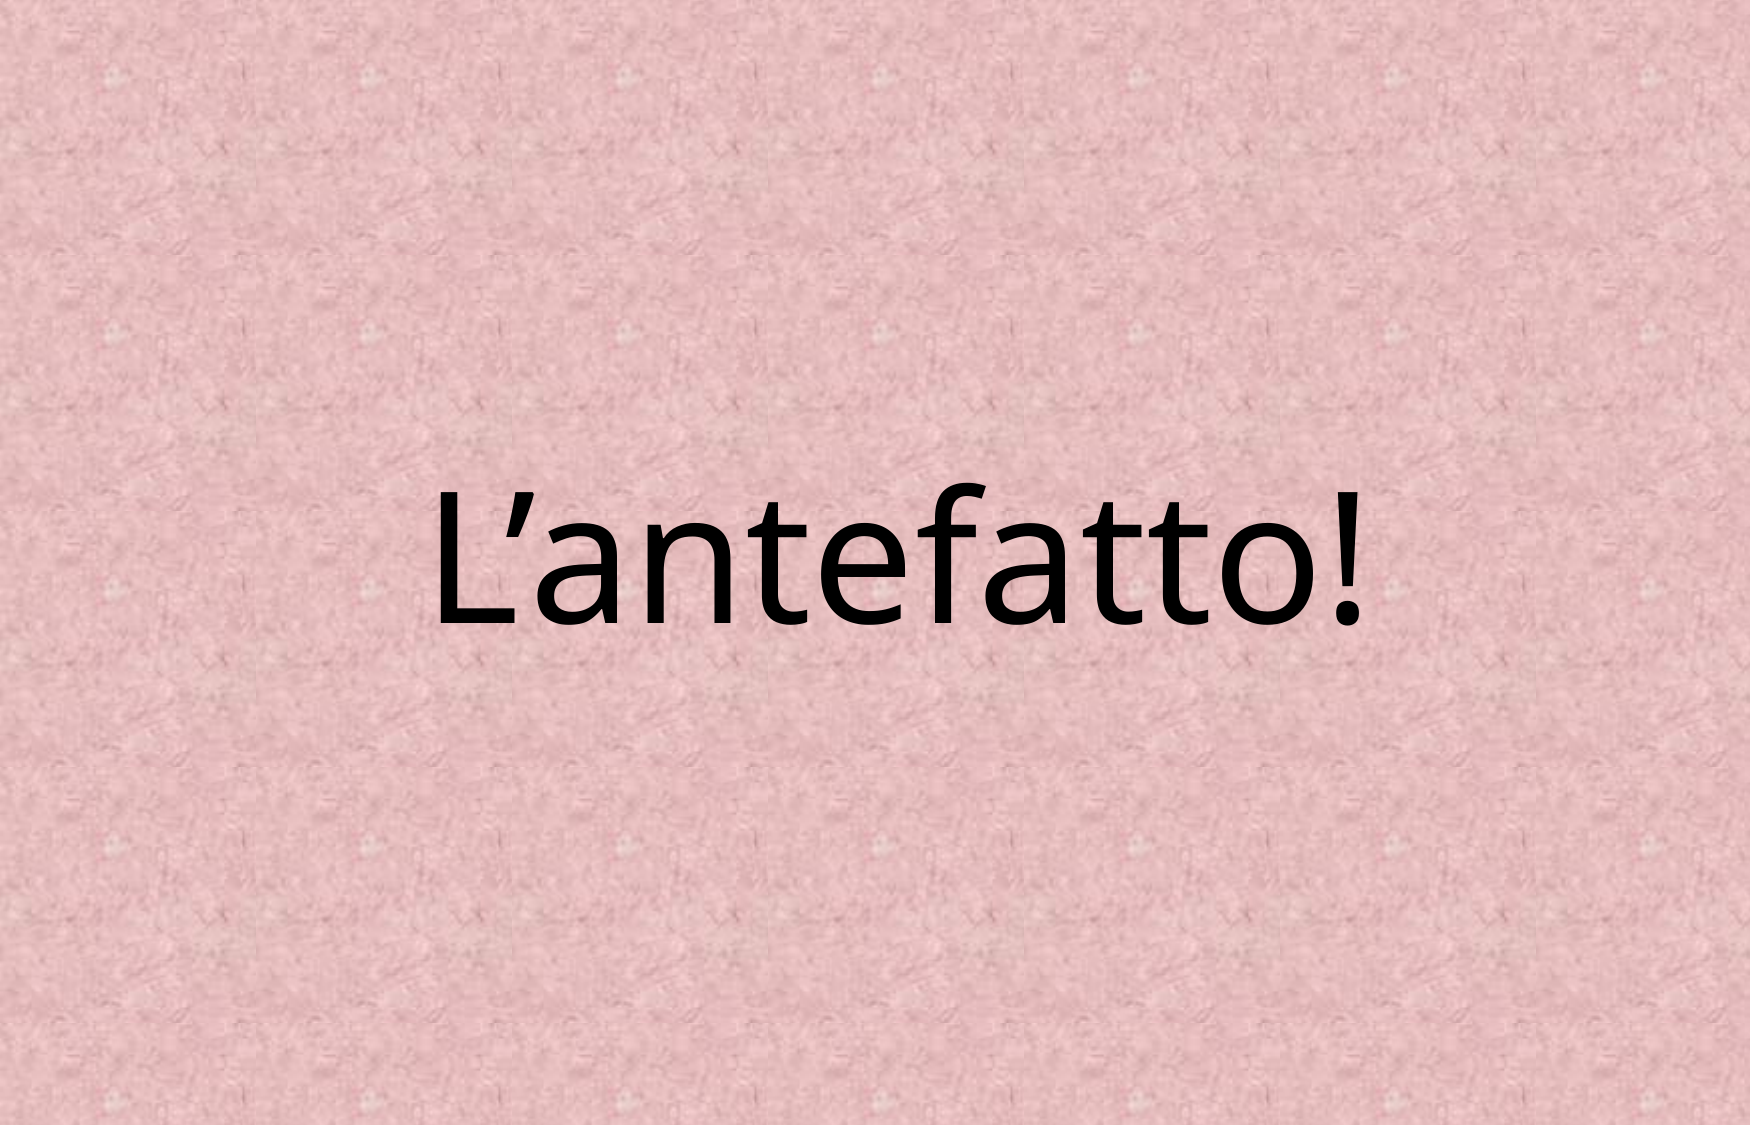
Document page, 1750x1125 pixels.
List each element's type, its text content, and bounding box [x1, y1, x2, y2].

text_box L’antefatto! [260, 432, 1537, 668]
picture [0, 0, 1750, 1125]
